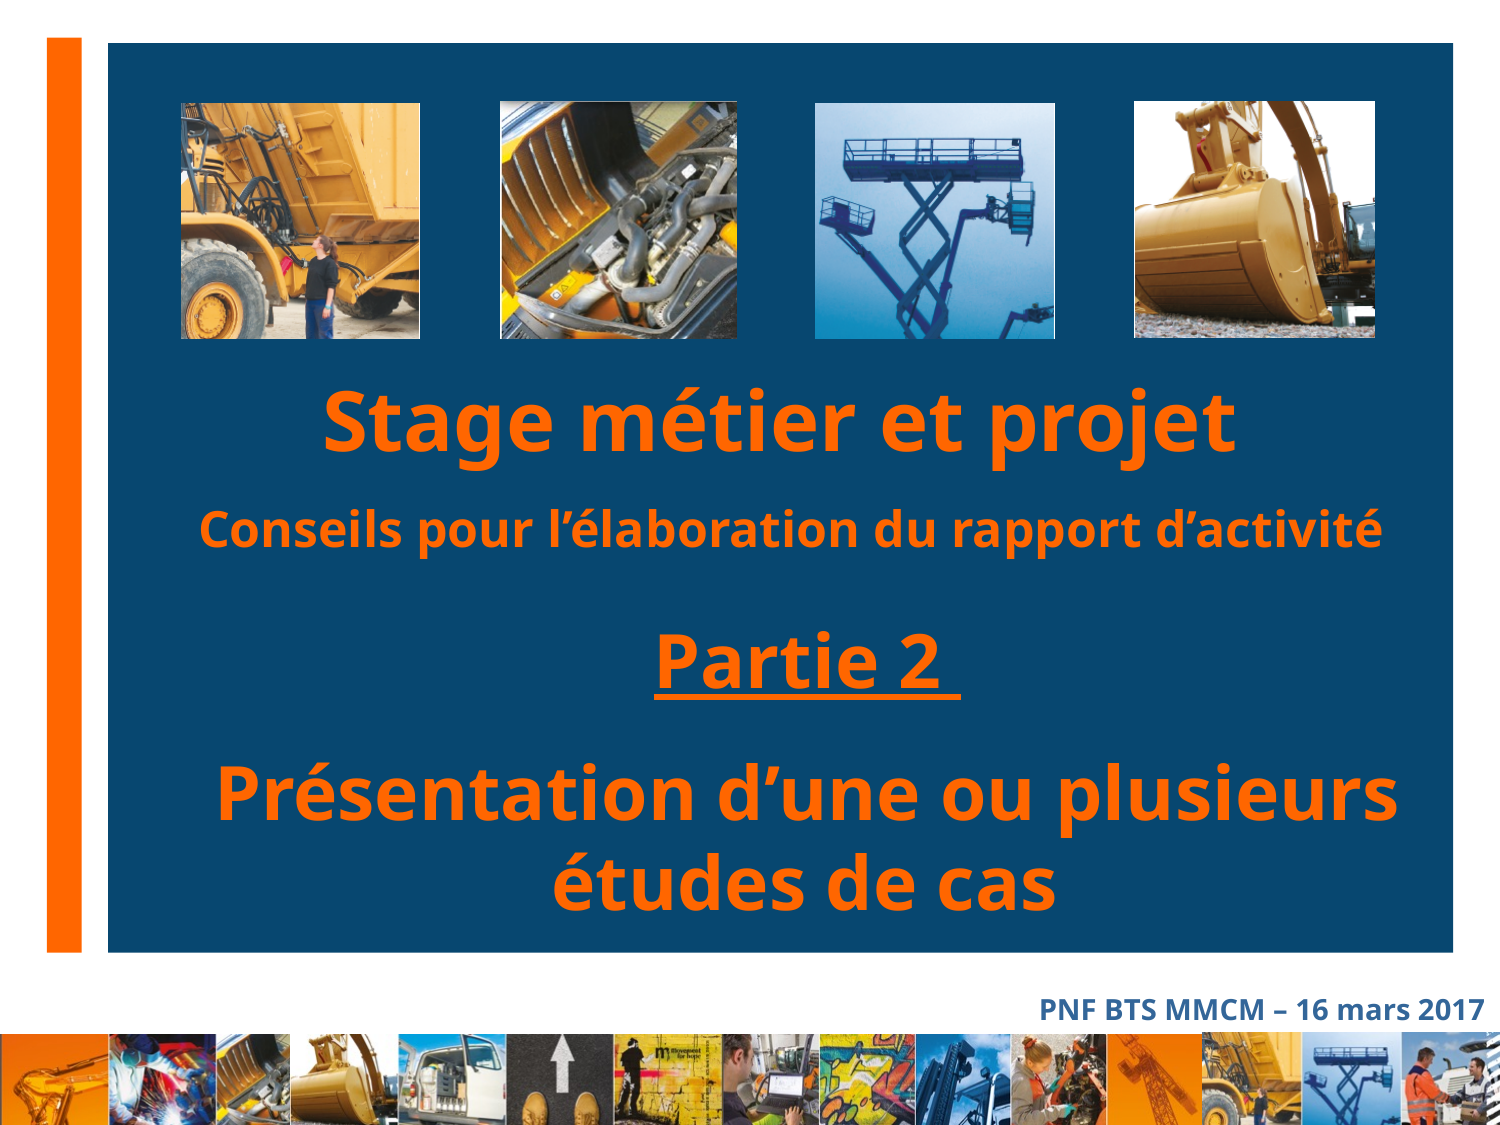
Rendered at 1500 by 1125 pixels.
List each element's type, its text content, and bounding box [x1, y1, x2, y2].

picture [181, 102, 421, 340]
text_box Partie 2 Présentation d’une ou plusieurs études de cas [137, 606, 1435, 933]
text_box Stage métier et projet [307, 360, 1254, 475]
text_box Conseils pour l’élaboration du rapport d’activité [116, 490, 1429, 566]
picture [499, 101, 737, 340]
picture [0, 1032, 1500, 1125]
picture [814, 102, 1055, 340]
picture [1133, 101, 1375, 339]
